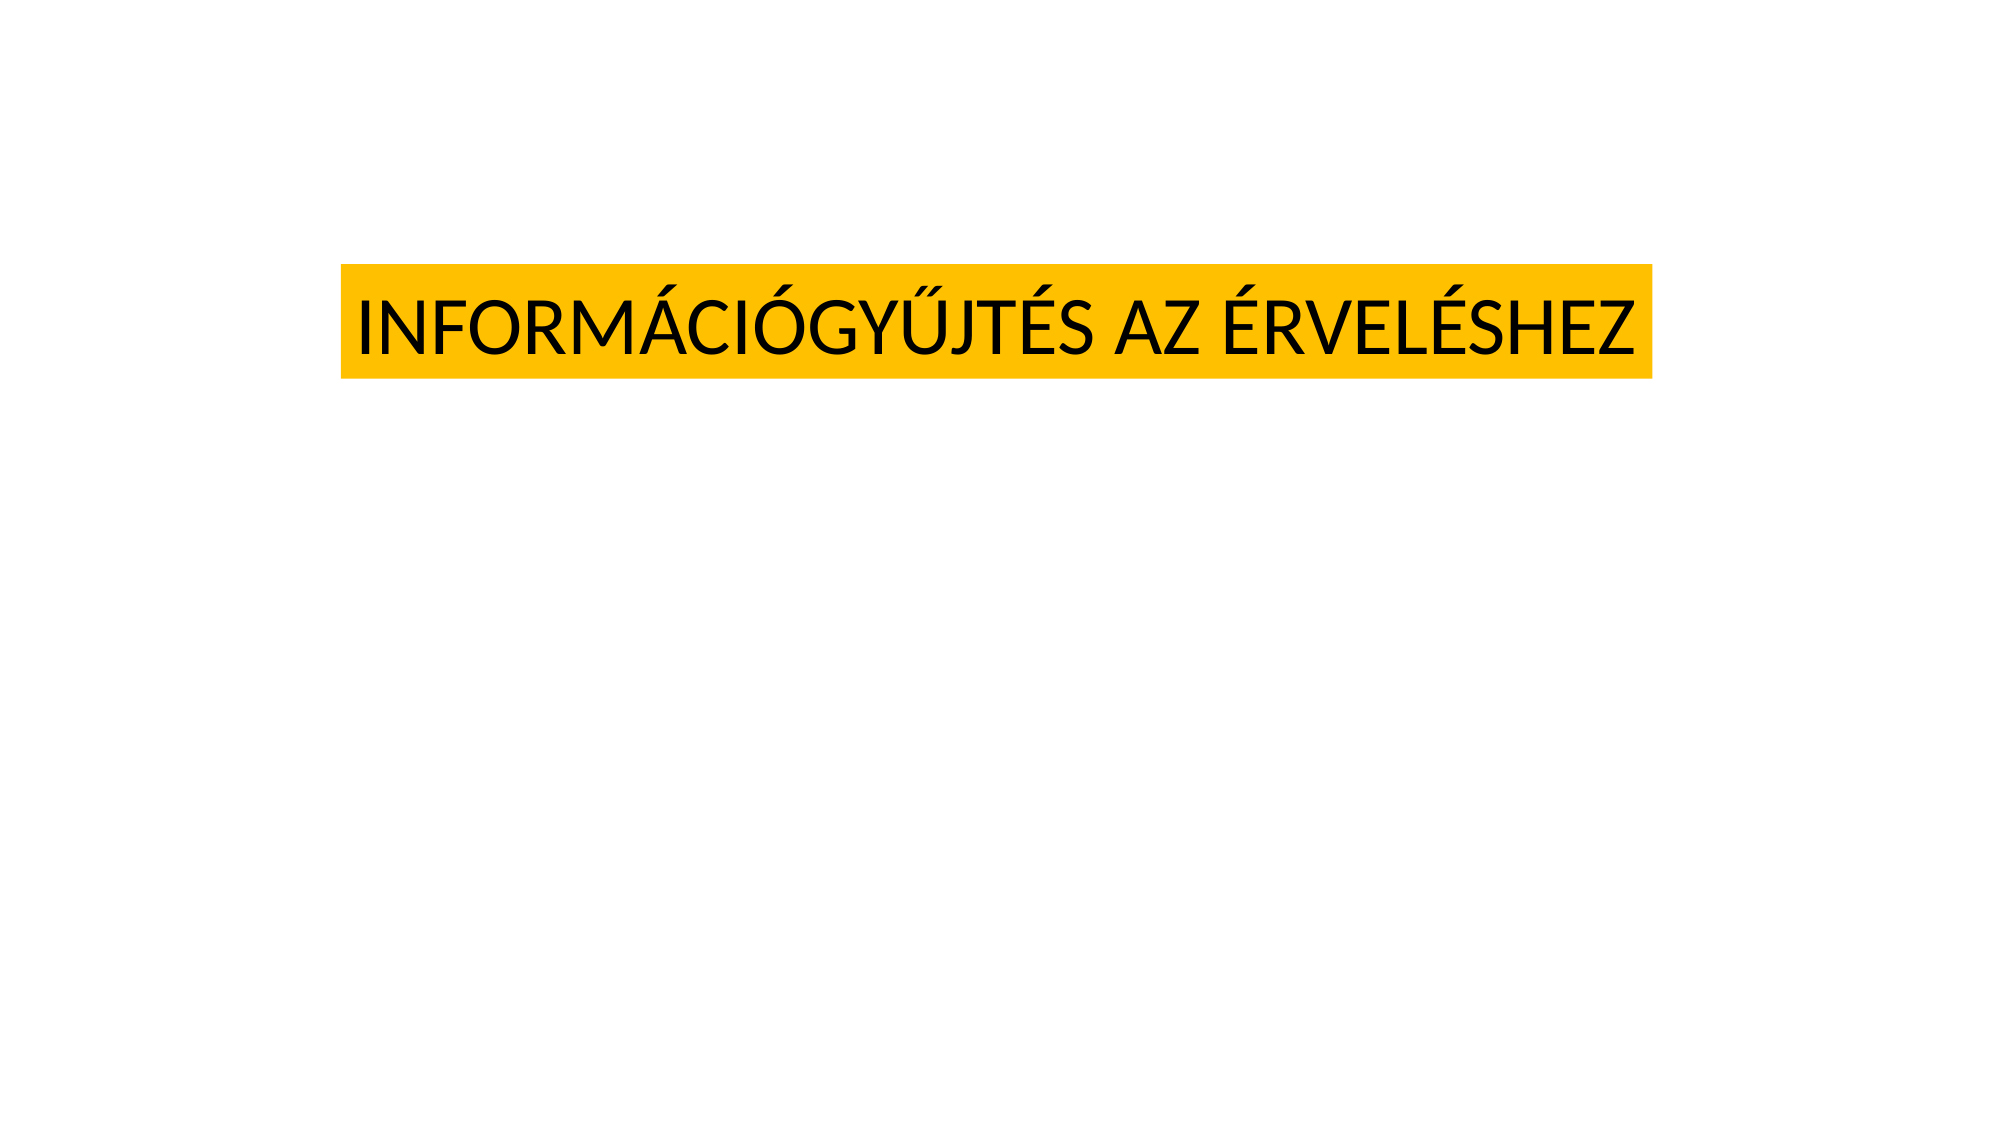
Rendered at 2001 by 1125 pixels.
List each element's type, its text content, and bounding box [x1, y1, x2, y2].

text_box INFORMÁCIÓGYŰJTÉS AZ ÉRVELÉSHEZ [340, 264, 1653, 379]
